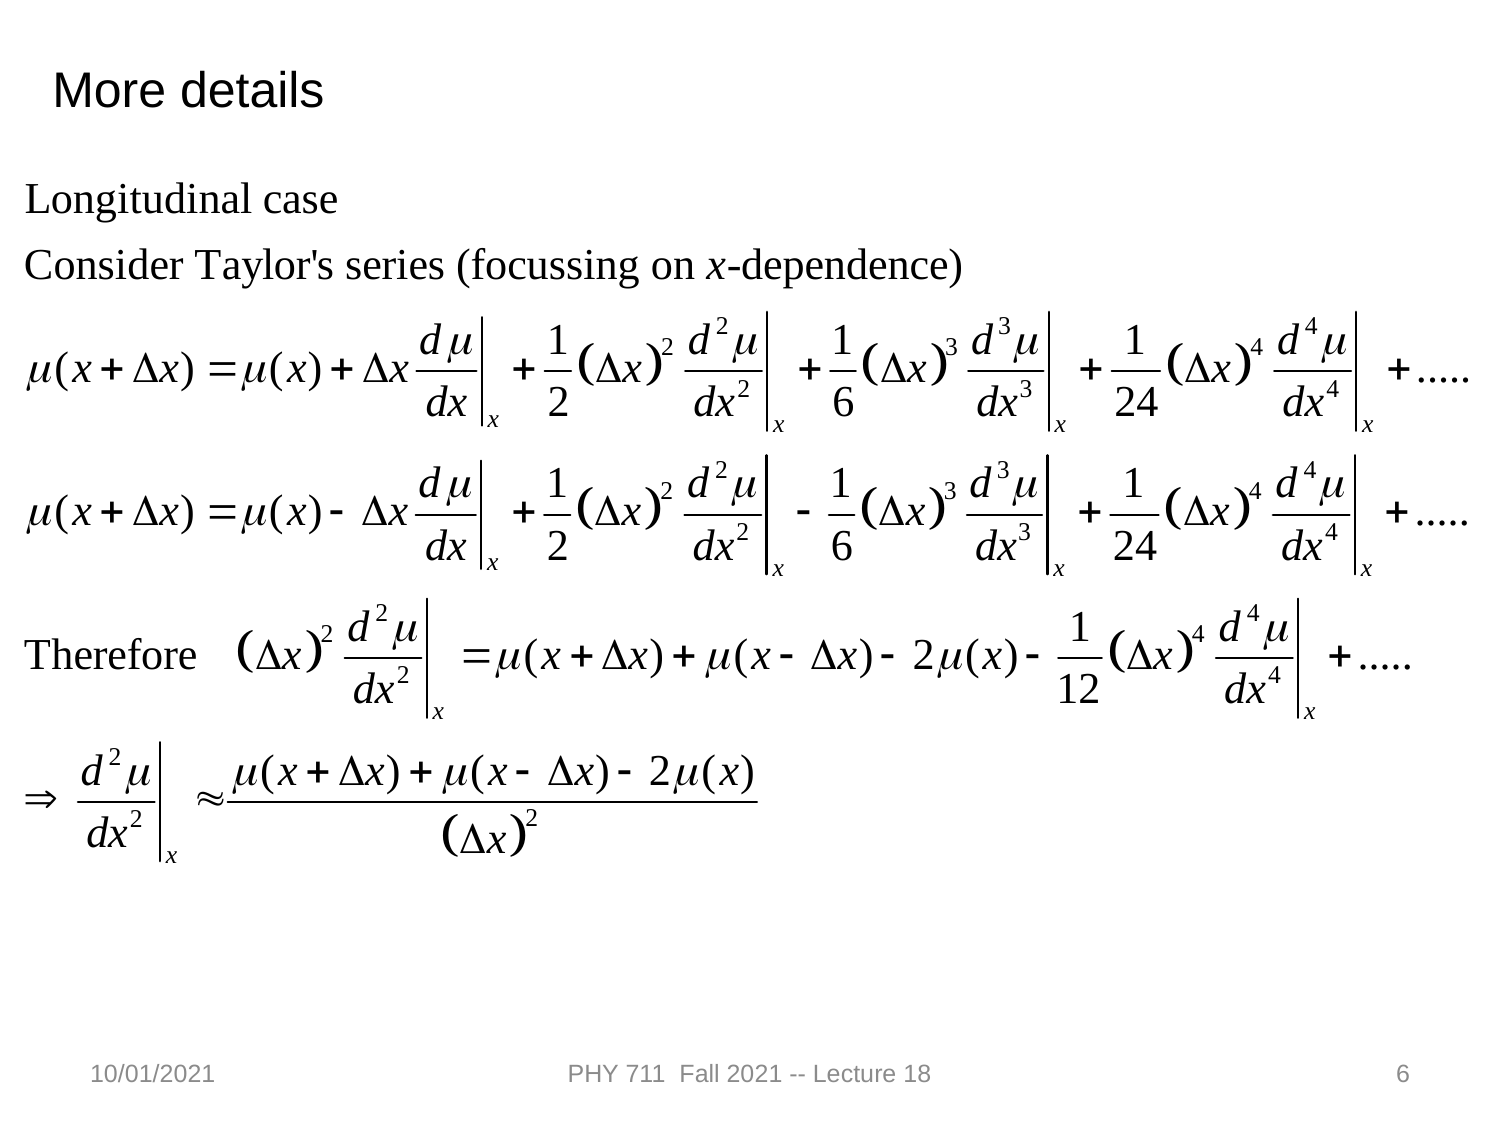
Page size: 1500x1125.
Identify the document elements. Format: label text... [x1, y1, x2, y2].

footer PHY 711 Fall 2021 -- Lecture 18 [512, 1042, 988, 1103]
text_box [17, 171, 1478, 879]
slide_number 6 [1074, 1042, 1425, 1103]
text_box More details [37, 49, 1400, 125]
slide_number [75, 1042, 425, 1103]
